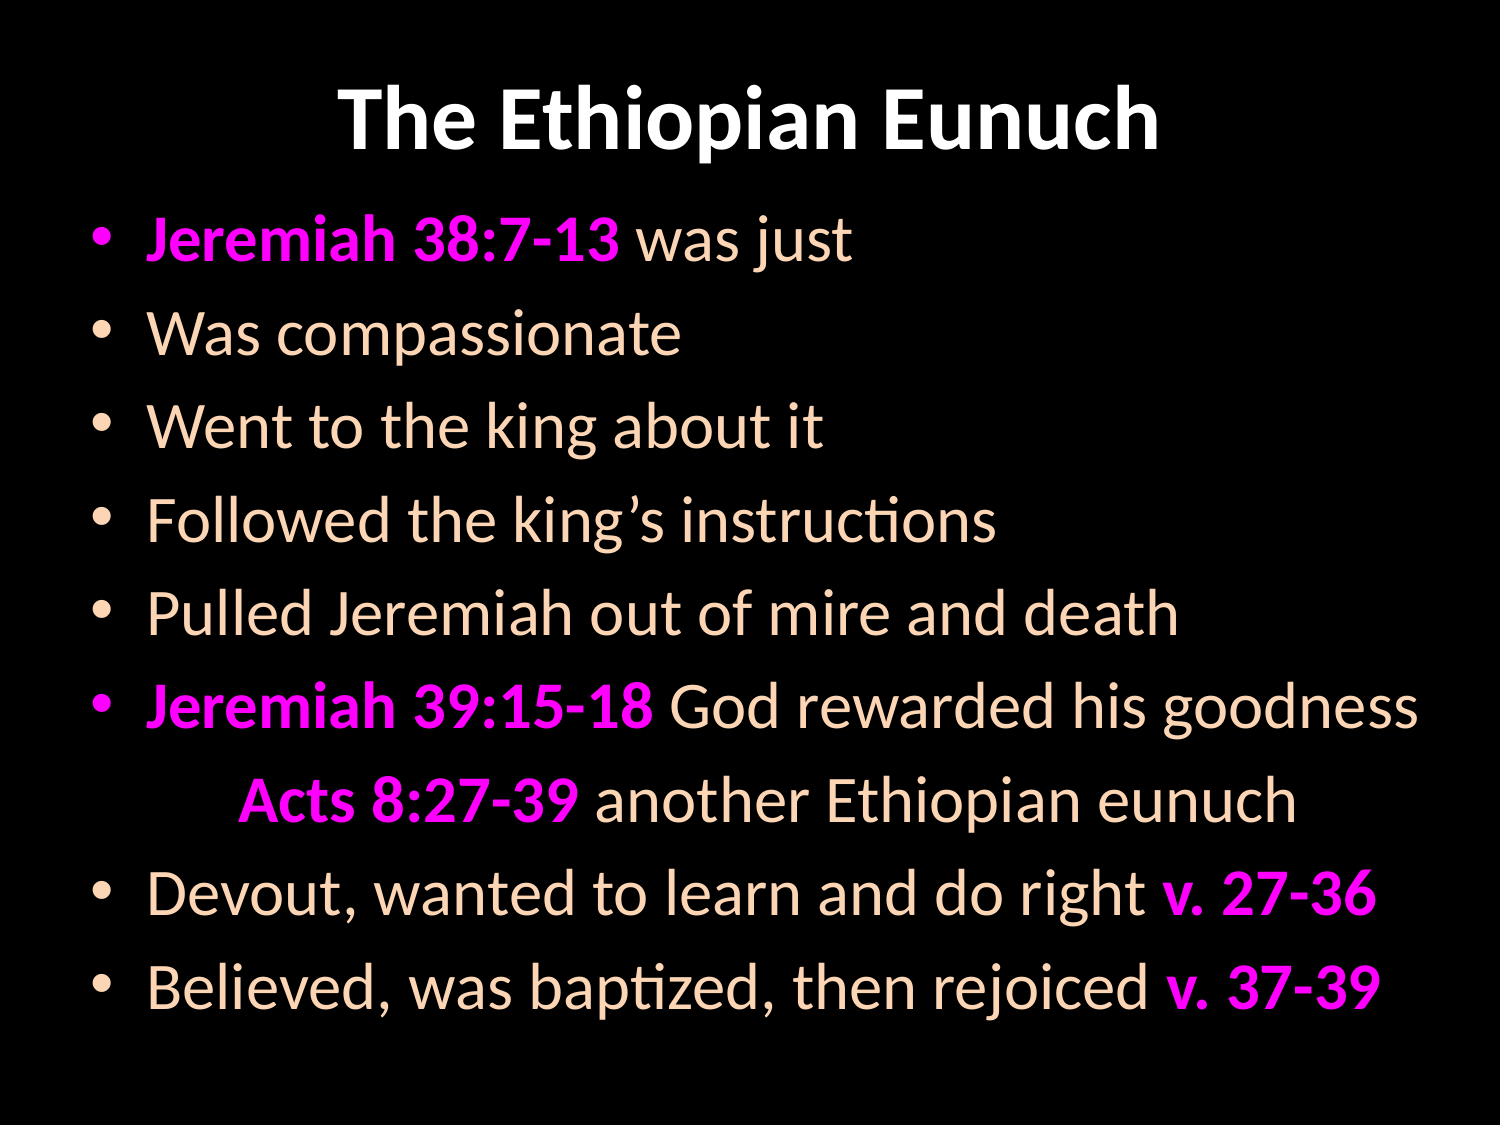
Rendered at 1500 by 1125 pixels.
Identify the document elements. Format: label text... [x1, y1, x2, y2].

list Jeremiah 38:7-13 was just Was compassionate Went to the king about it Followed the king’s instructions Pulled Jeremiah out of mire and death Jeremiah 39:15-18 God rewarded his goodness Acts 8:27-39 another Ethiopian eunuch Devout, wanted to learn and do right v. 27-36 Believed, was baptized, then rejoiced v. 37-39 [75, 187, 1463, 1088]
title The Ethiopian Eunuch [75, 24, 1425, 187]
